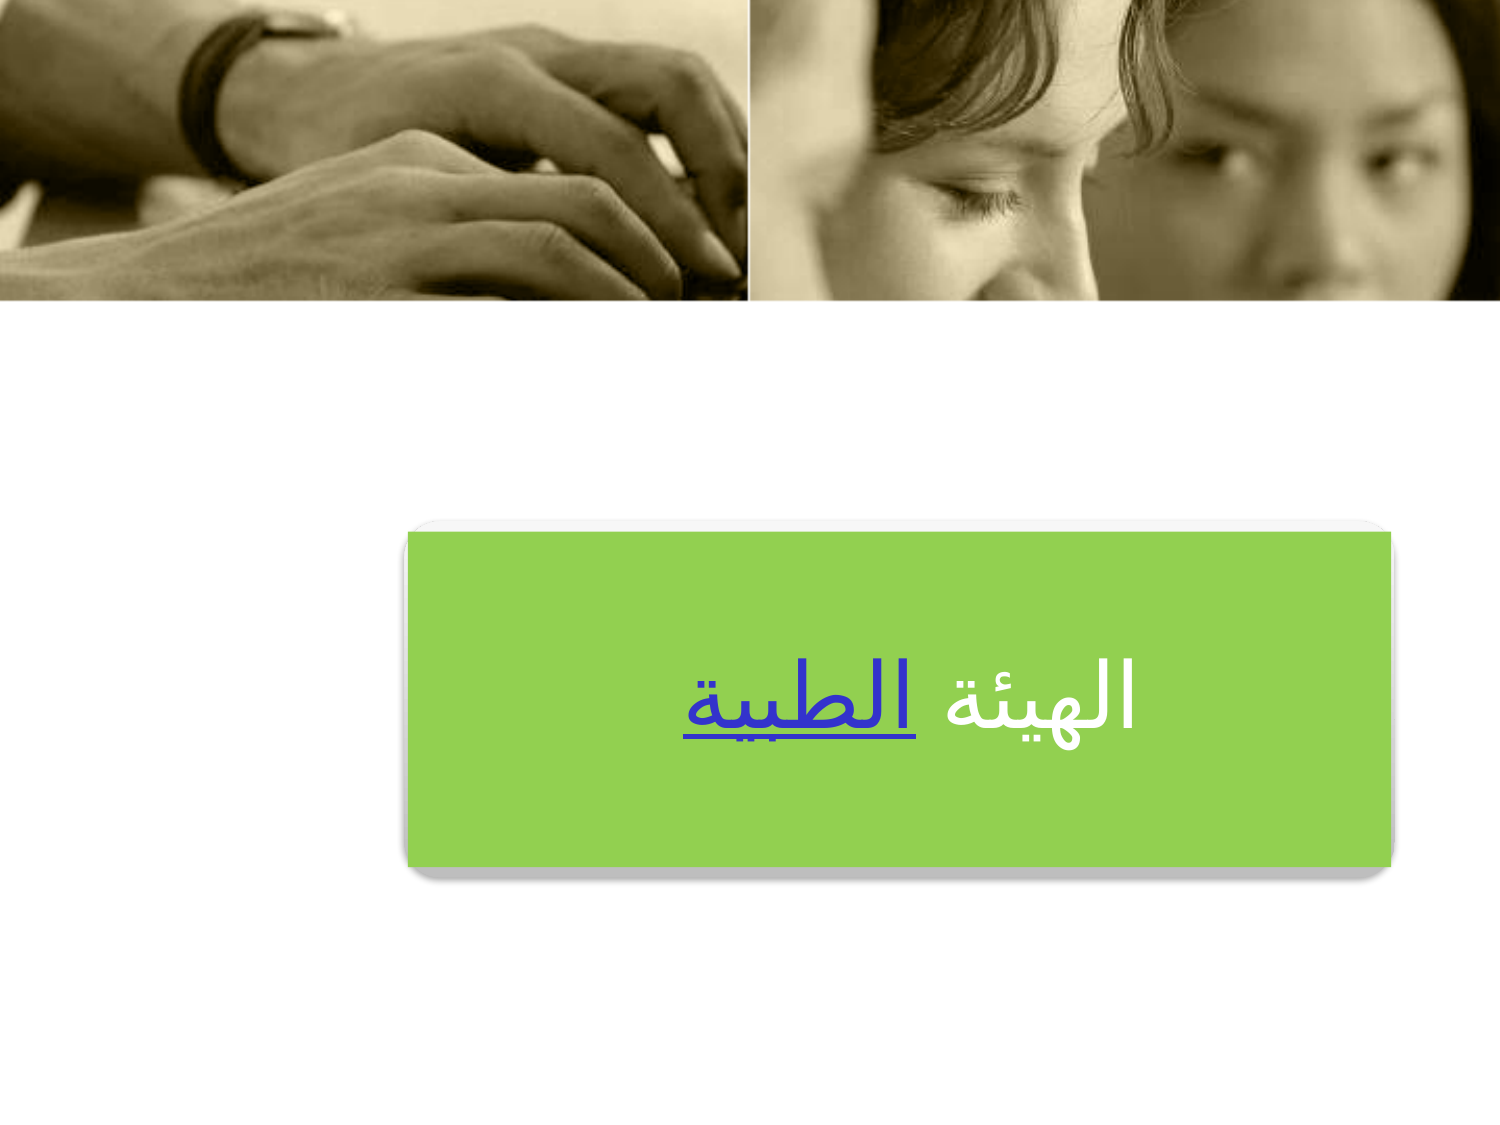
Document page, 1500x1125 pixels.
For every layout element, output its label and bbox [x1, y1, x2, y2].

picture [0, 0, 1500, 1125]
text_box [404, 520, 1395, 878]
